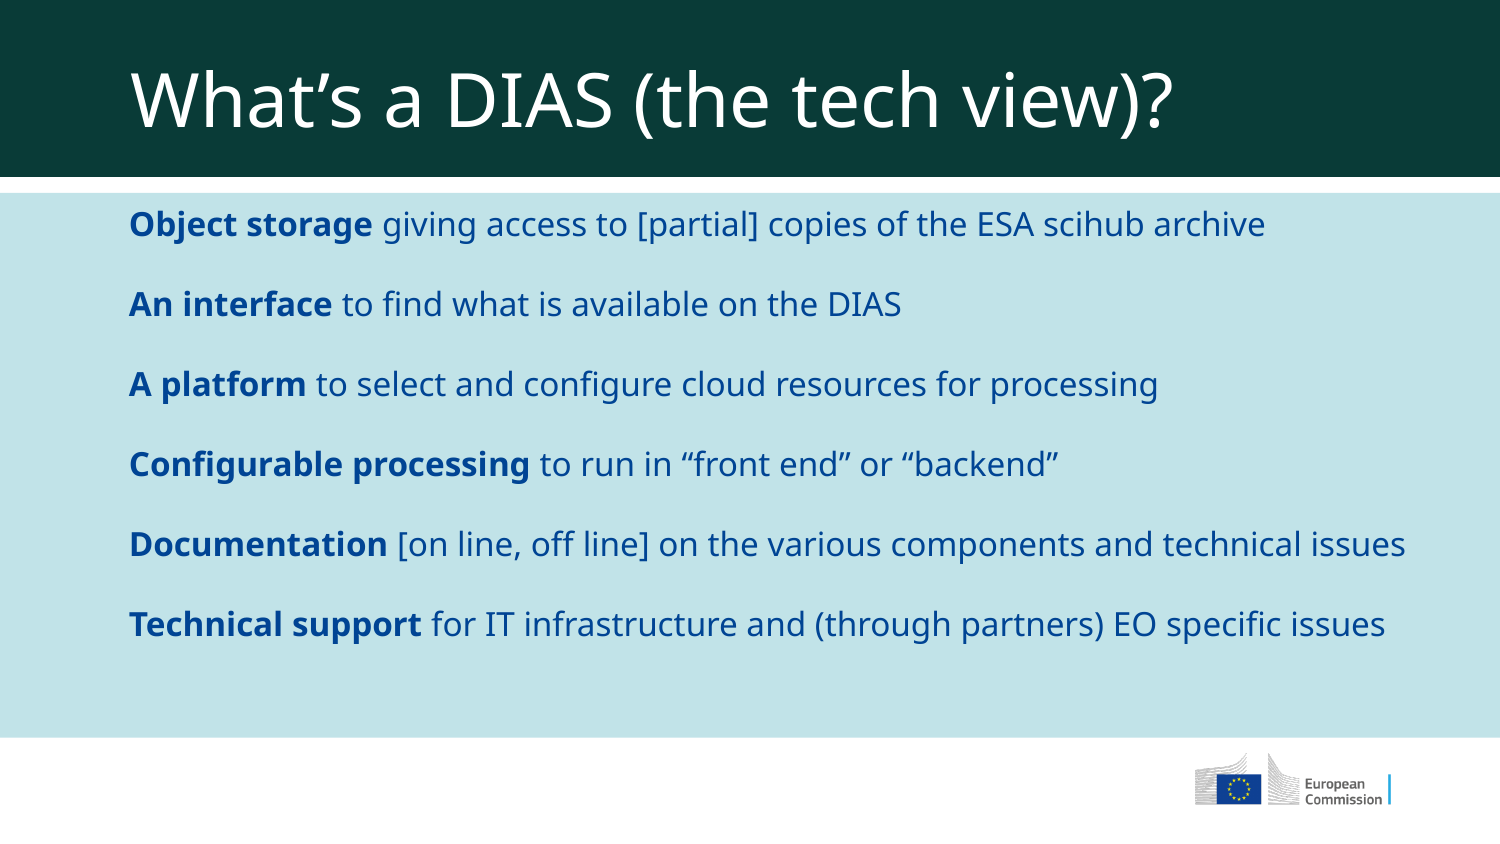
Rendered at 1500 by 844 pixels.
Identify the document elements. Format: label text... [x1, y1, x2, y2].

text_box What’s a DIAS (the tech view)? [115, 54, 1457, 177]
picture [1179, 745, 1407, 812]
text_box Object storage giving access to [partial] copies of the ESA scihub archive An interface to find what is available on the DIAS A platform to select and configure cloud resources for processing Configurable processing to run in “front end” or “backend” Documentation [on line, off line] on the various components and technical issues Technical support for IT infrastructure and (through partners) EO specific issues [113, 196, 1455, 641]
